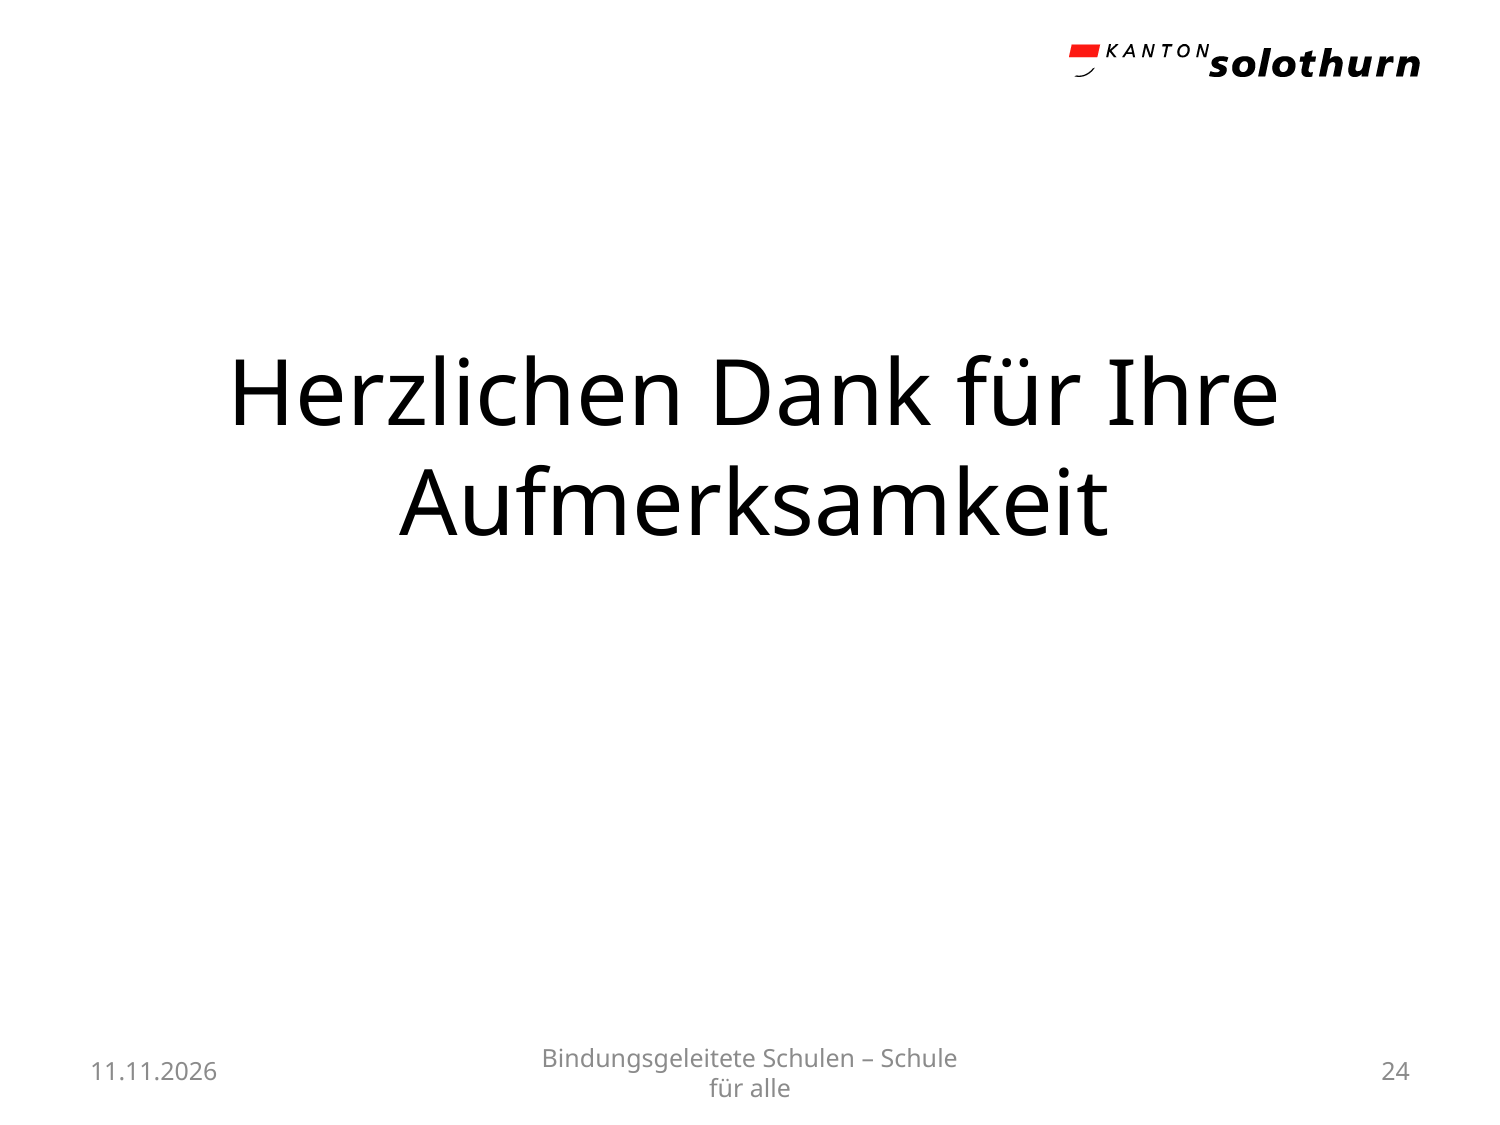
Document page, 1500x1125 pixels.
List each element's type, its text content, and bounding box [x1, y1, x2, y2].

footer Bindungsgeleitete Schulen – Schule für alle [512, 1042, 988, 1103]
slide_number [75, 1042, 425, 1103]
slide_number 24 [1074, 1042, 1425, 1103]
title Herzlichen Dank für Ihre Aufmerksamkeit [80, 349, 1431, 538]
picture [1069, 44, 1423, 77]
